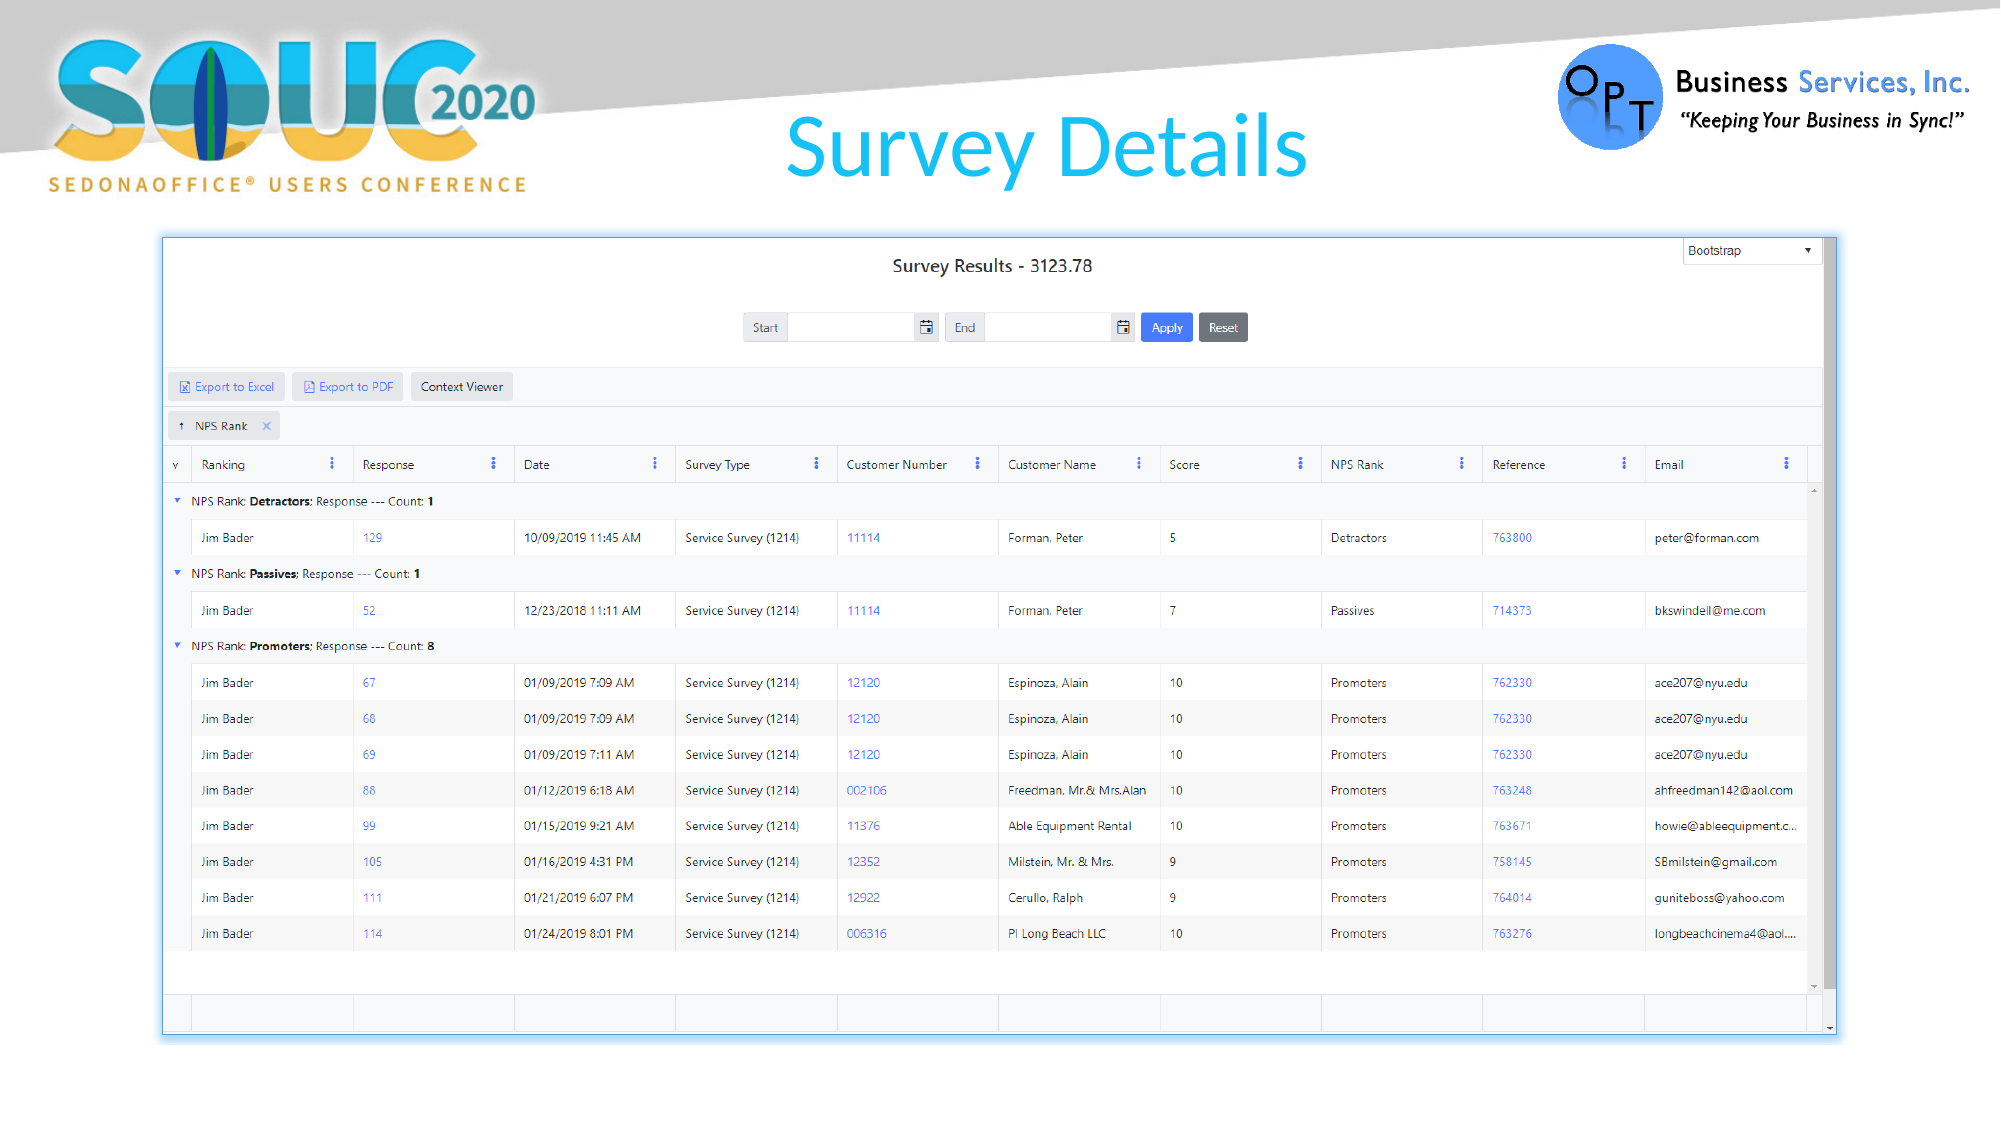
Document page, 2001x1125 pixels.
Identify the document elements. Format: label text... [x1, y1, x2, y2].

picture [0, 0, 2001, 1125]
text_box Survey Details [93, 93, 2000, 200]
